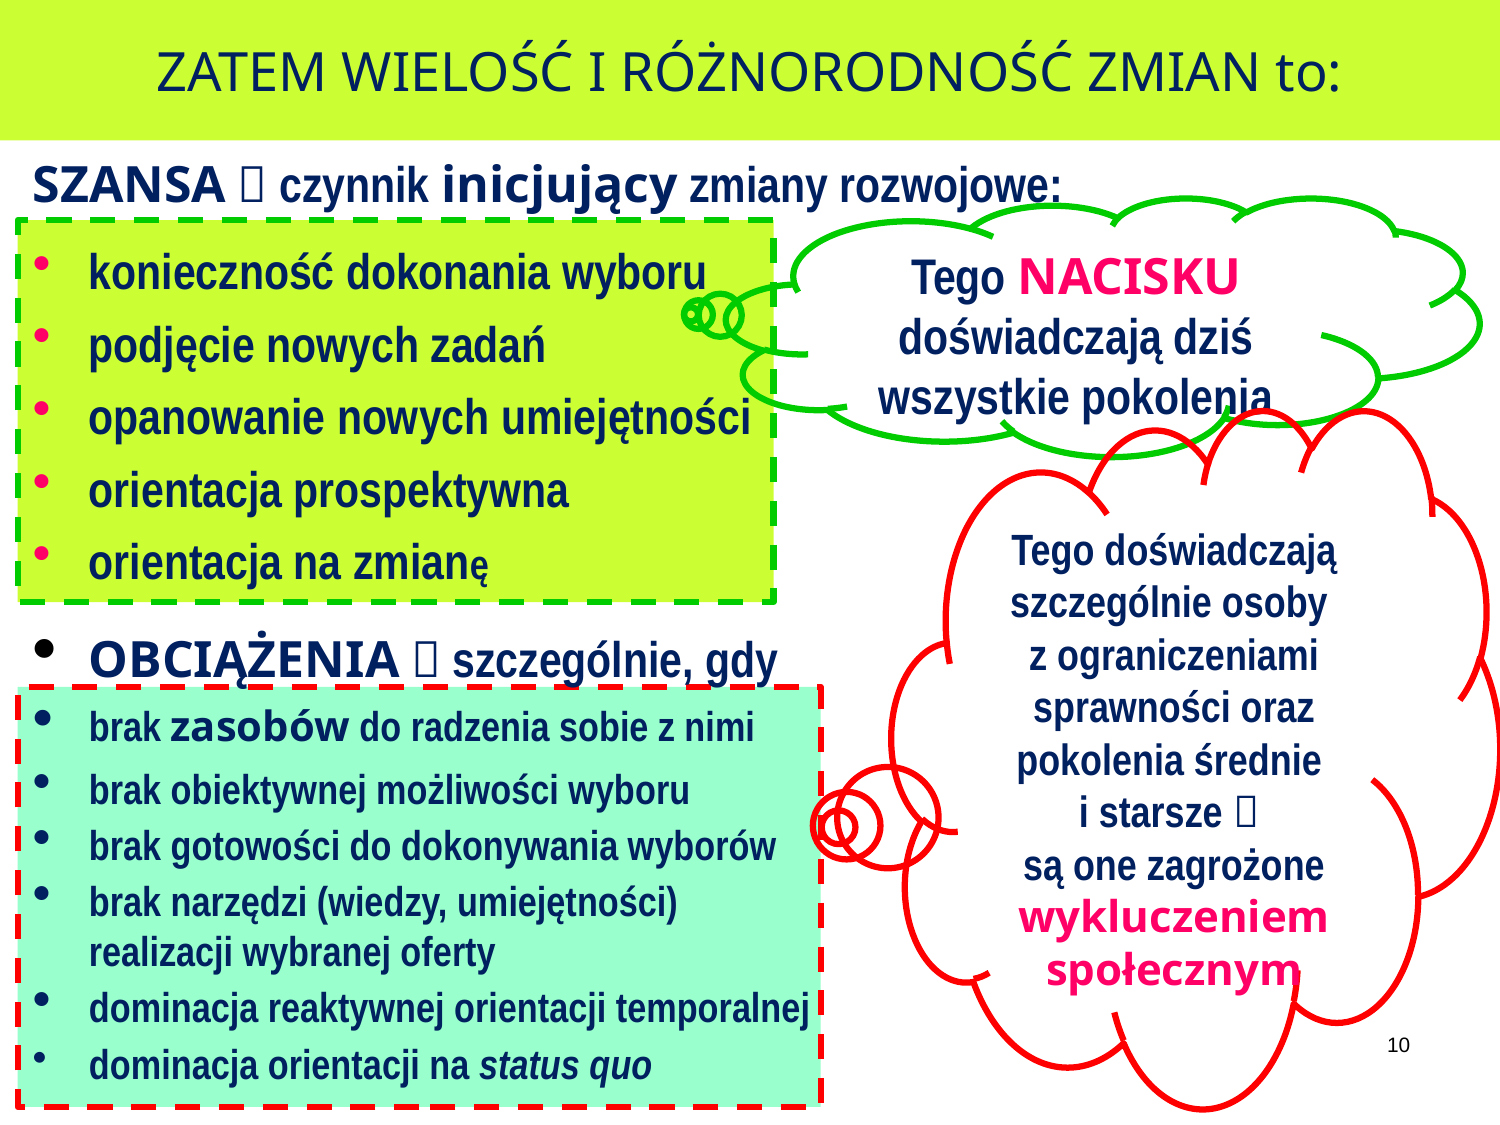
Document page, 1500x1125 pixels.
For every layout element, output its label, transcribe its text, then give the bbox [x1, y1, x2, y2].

text_box Tego doświadczają szczególnie osoby z ograniczeniami sprawności oraz pokolenia średnie i starsze  są one zagrożone wykluczeniem społecznym [812, 411, 1500, 1110]
list SZANSA  czynnik inicjujący zmiany rozwojowe: konieczność dokonania wyboru podjęcie nowych zadań opanowanie nowych umiejętności orientacja prospektywna orientacja na zmianę OBCIĄŻENIA  szczególnie, gdy brak zasobów do radzenia sobie z nimi brak obiektywnej możliwości wyboru brak gotowości do dokonywania wyborów brak narzędzi (wiedzy, umiejętności) realizacji wybranej oferty dominacja reaktywnej orientacji temporalnej dominacja orientacji na status quo [17, 144, 1460, 1125]
text_box Tego NACISKU doświadczają dziś wszystkie pokolenia [683, 198, 1480, 458]
title ZATEM WIELOŚĆ I RÓŻNORODNOŚĆ ZMIAN to: [0, 0, 1500, 141]
